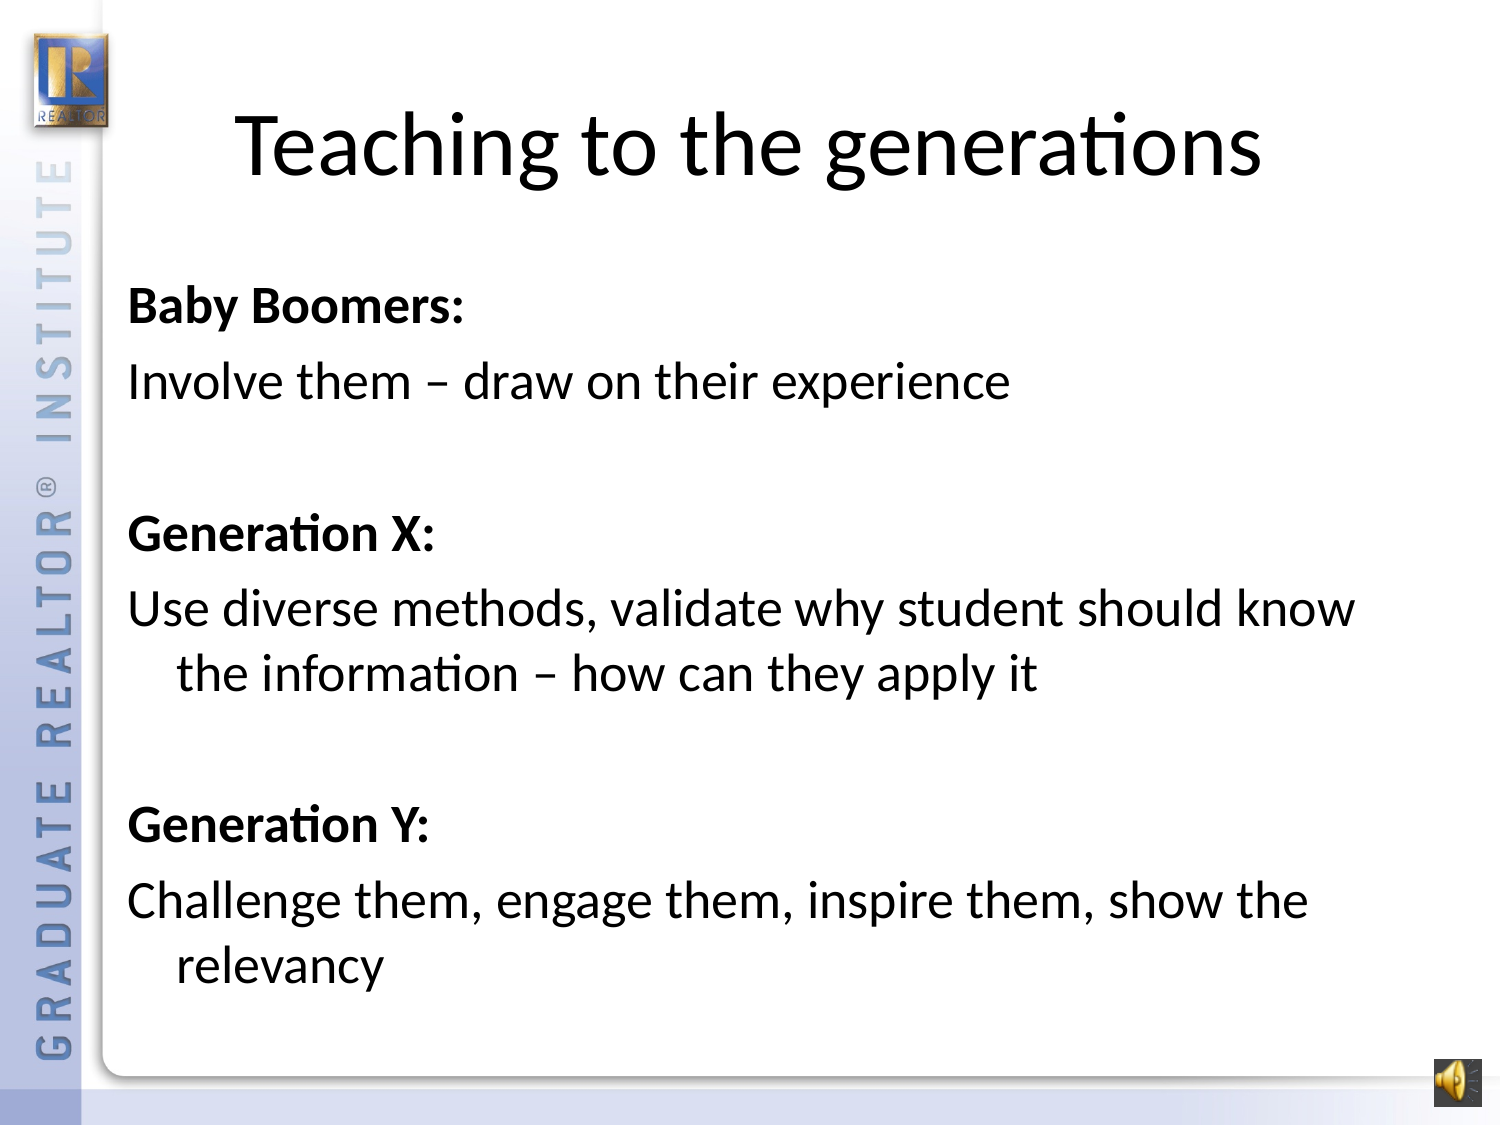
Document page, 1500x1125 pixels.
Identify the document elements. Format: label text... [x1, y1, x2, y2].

picture [0, 0, 1500, 1125]
list Baby Boomers: Involve them – draw on their experience Generation X: Use diverse methods, validate why student should know the information – how can they apply it Generation Y: Challenge them, engage them, inspire them, show the relevancy [112, 262, 1425, 1005]
title Teaching to the generations [75, 45, 1425, 233]
